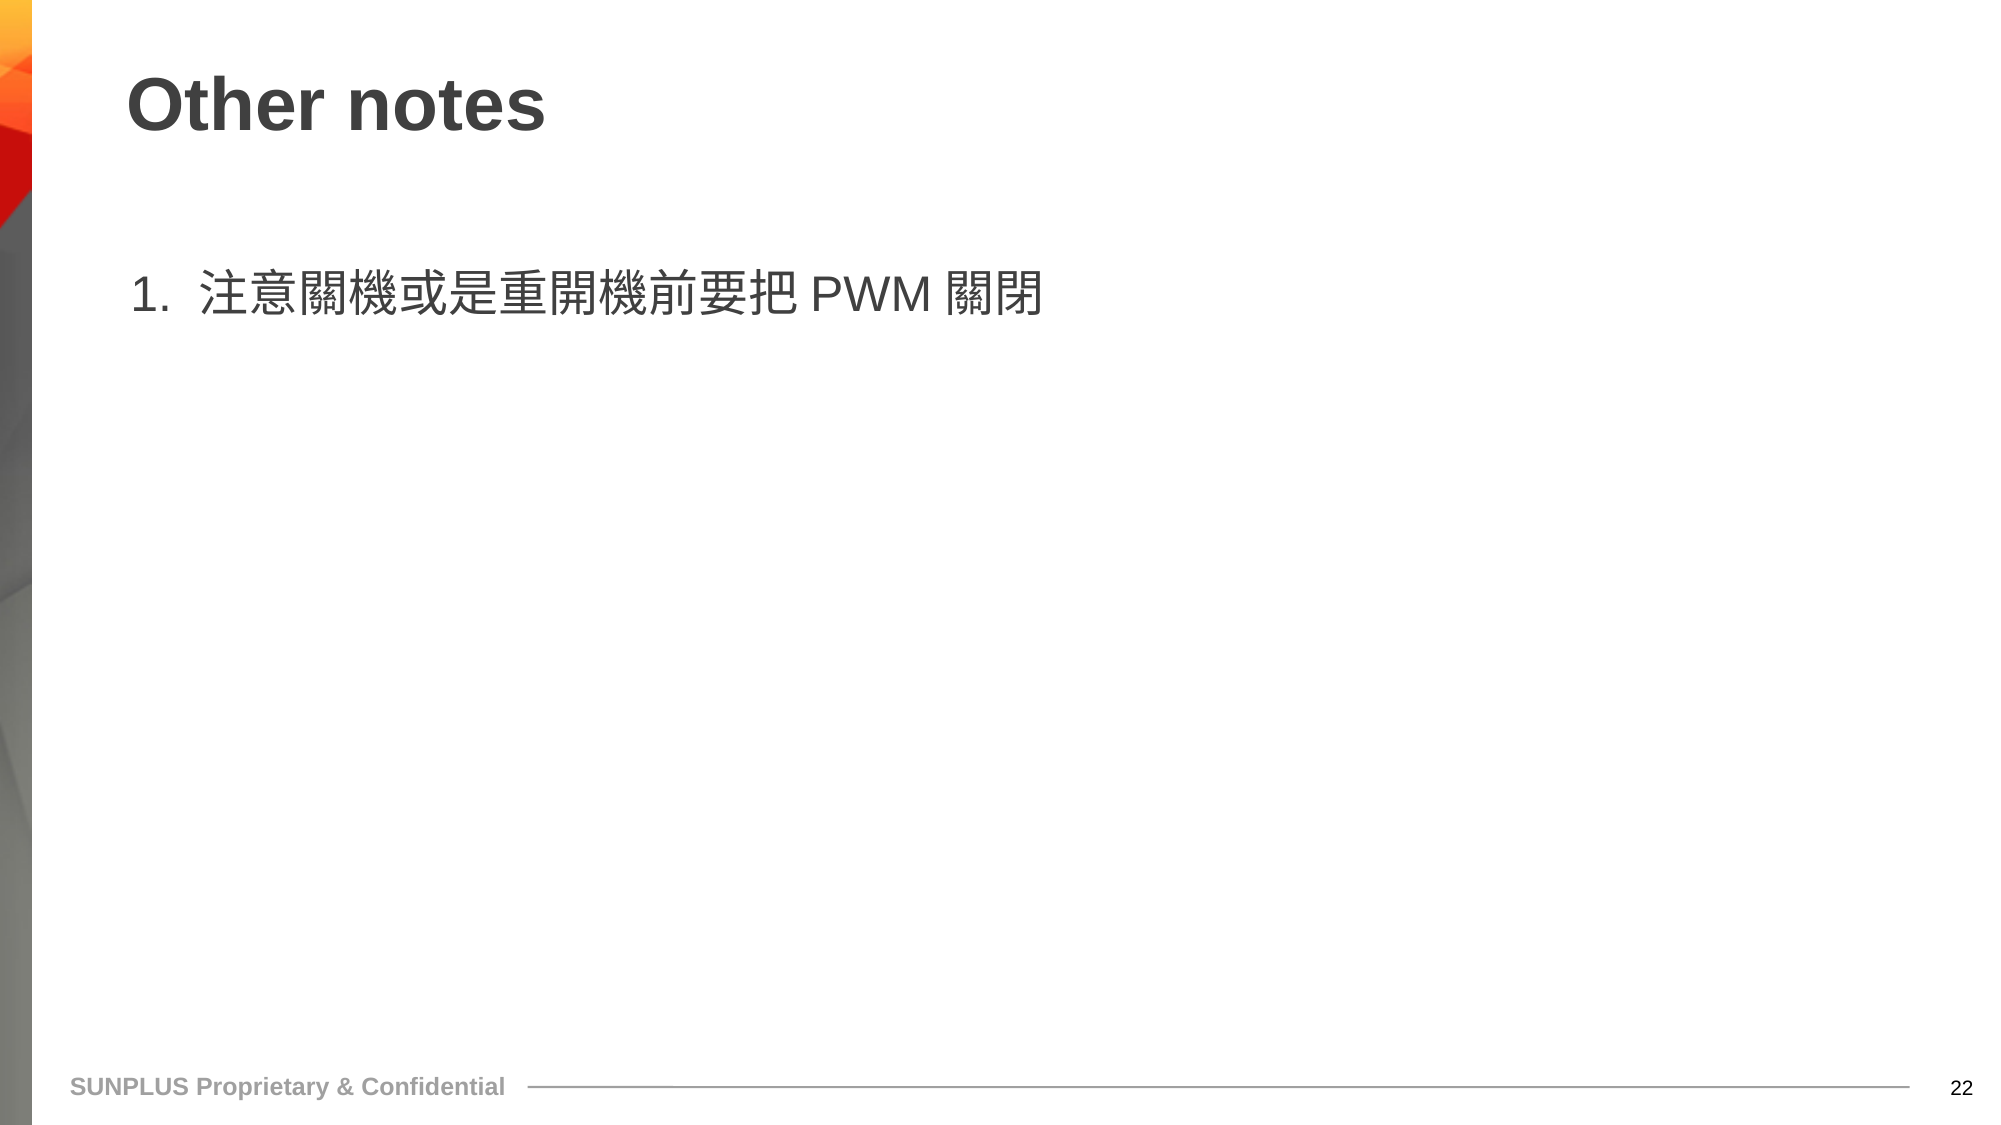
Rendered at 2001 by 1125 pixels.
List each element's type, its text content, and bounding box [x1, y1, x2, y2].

list 1. 注意關機或是重開機前要把PWM關閉 [115, 224, 1927, 993]
slide_number 21 [1909, 1057, 1989, 1117]
picture [0, 0, 32, 1125]
title Other notes [111, 47, 1926, 154]
